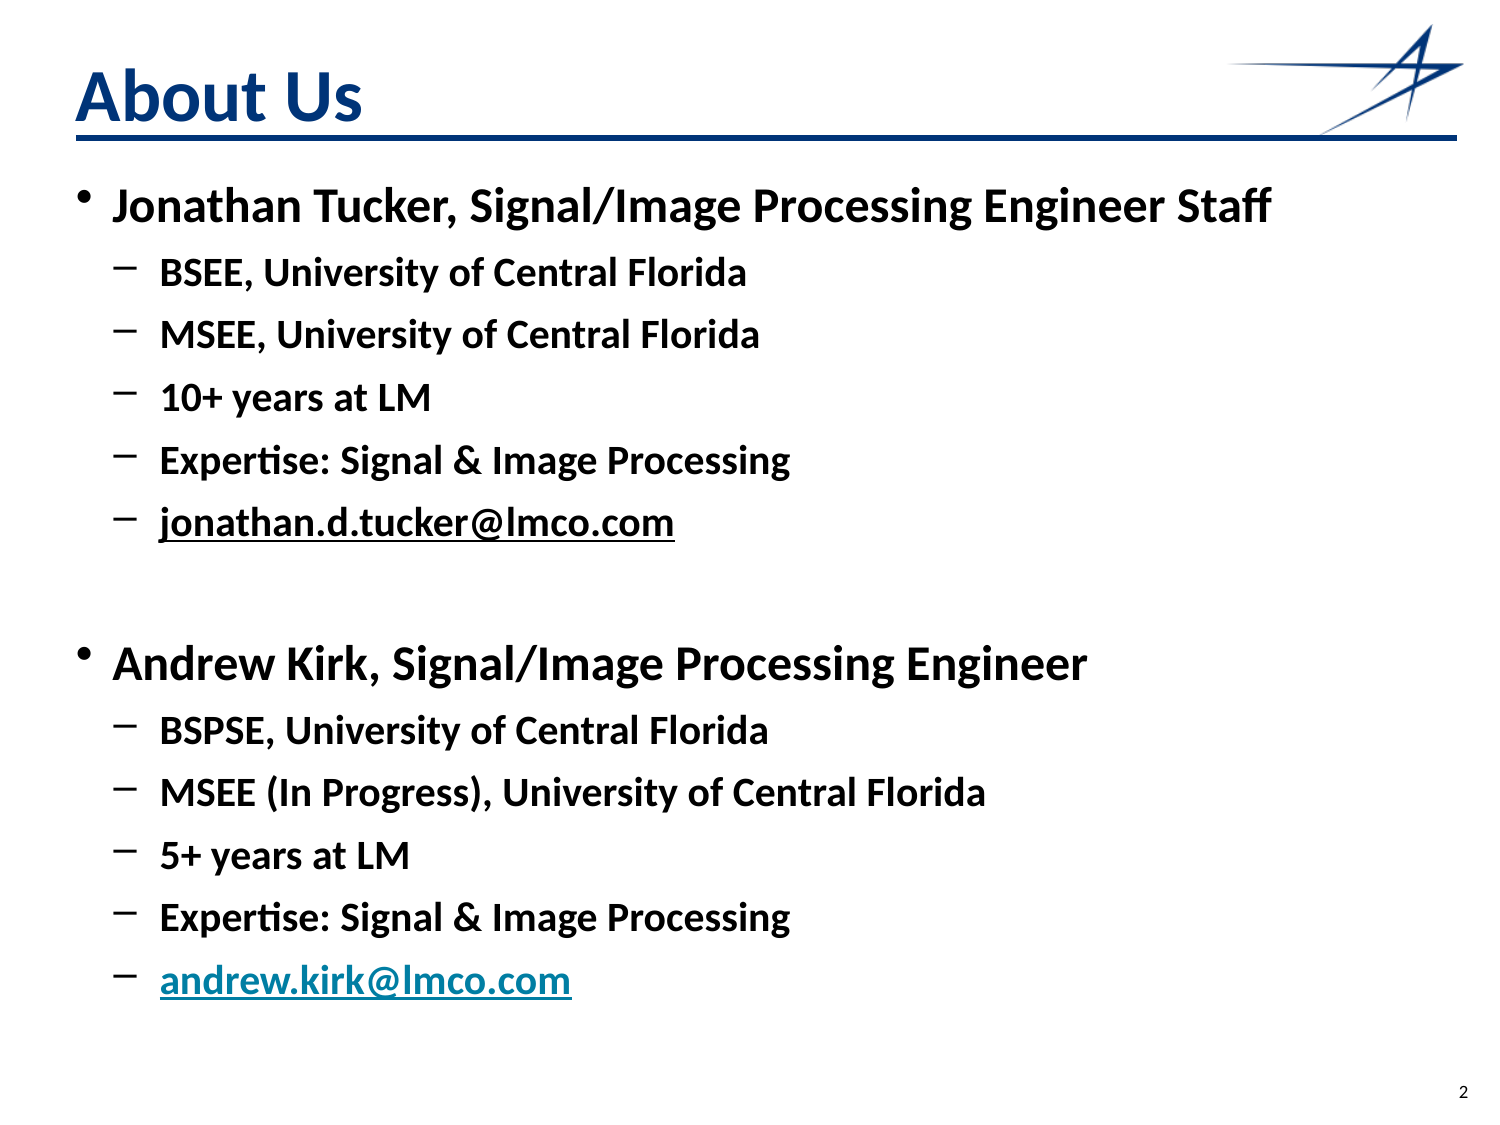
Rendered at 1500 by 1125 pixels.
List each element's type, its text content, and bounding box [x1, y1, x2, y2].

title About Us [75, 47, 1276, 135]
list Jonathan Tucker, Signal/Image Processing Engineer Staff BSEE, University of Central Florida MSEE, University of Central Florida 10+ years at LM Expertise: Signal & Image Processing jonathan.d.tucker@lmco.com Andrew Kirk, Signal/Image Processing Engineer BSPSE, University of Central Florida MSEE (In Progress), University of Central Florida 5+ years at LM Expertise: Signal & Image Processing andrew.kirk@lmco.com [75, 172, 1458, 1011]
